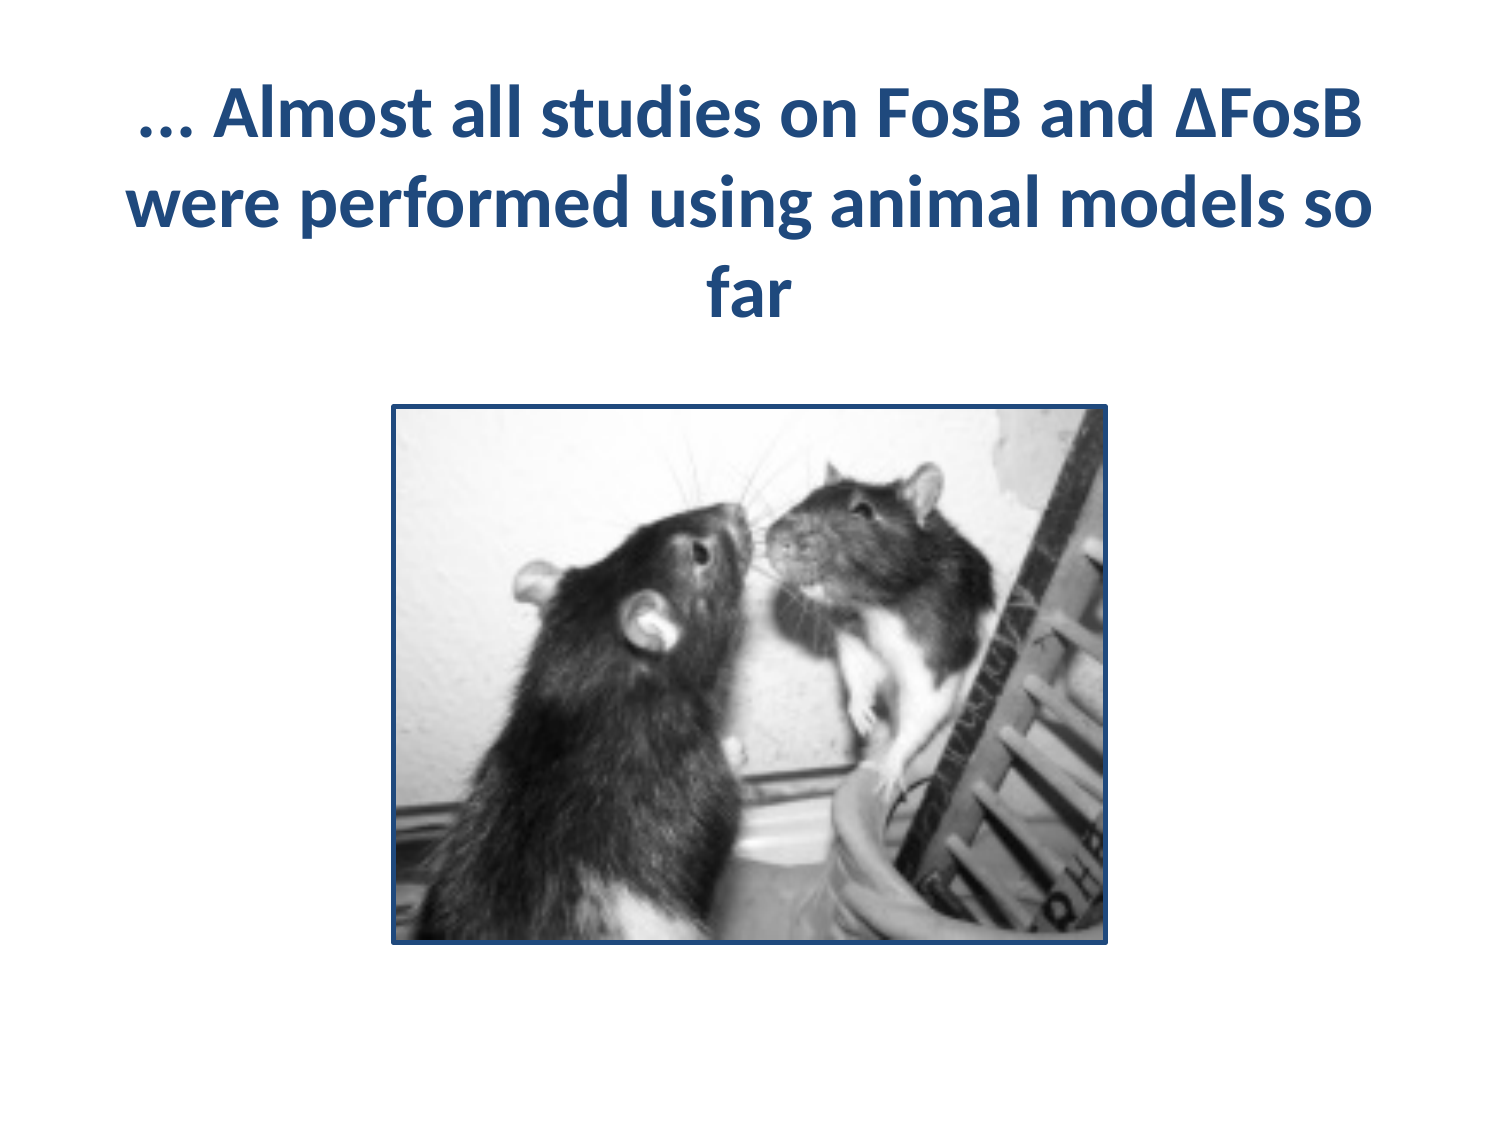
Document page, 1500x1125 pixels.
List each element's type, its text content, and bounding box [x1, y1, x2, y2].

title ... Almost all studies on FosB and ΔFosB were performed using animal models so far [75, 103, 1425, 291]
picture [395, 408, 1104, 941]
